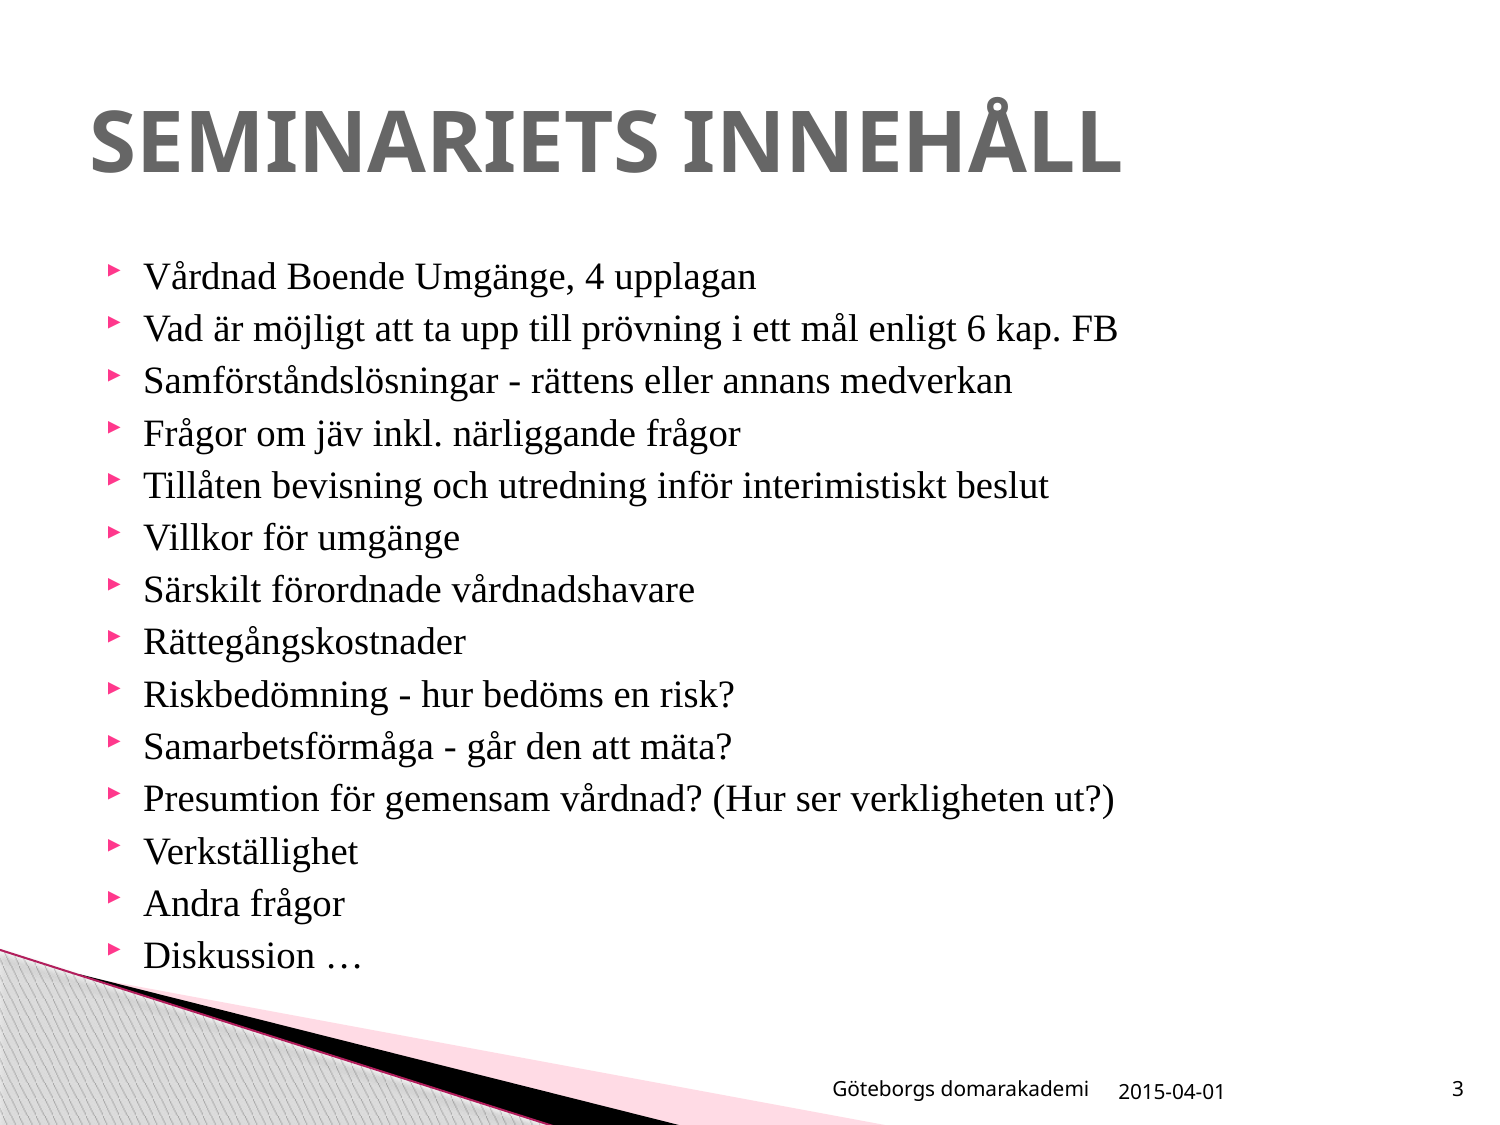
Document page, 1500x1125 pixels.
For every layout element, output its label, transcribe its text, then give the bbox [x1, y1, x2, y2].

footer Göteborgs domarakademi [718, 1051, 1103, 1112]
list Vårdnad Boende Umgänge, 4 upplagan Vad är möjligt att ta upp till prövning i ett mål enligt 6 kap. FB Samförståndslösningar - rättens eller annans medverkan Frågor om jäv inkl. närliggande frågor Tillåten bevisning och utredning inför interimistiskt beslut Villkor för umgänge Särskilt förordnade vårdnadshavare Rättegångskostnader Riskbedömning - hur bedöms en risk? Samarbetsförmåga - går den att mäta? Presumtion för gemensam vårdnad? (Hur ser verkligheten ut?) Verkställighet Andra frågor Diskussion … [75, 243, 1425, 986]
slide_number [1103, 1051, 1419, 1112]
slide_number 3 [1419, 1051, 1479, 1112]
title SEMINARIETS INNEHÅLL [75, 45, 1425, 233]
